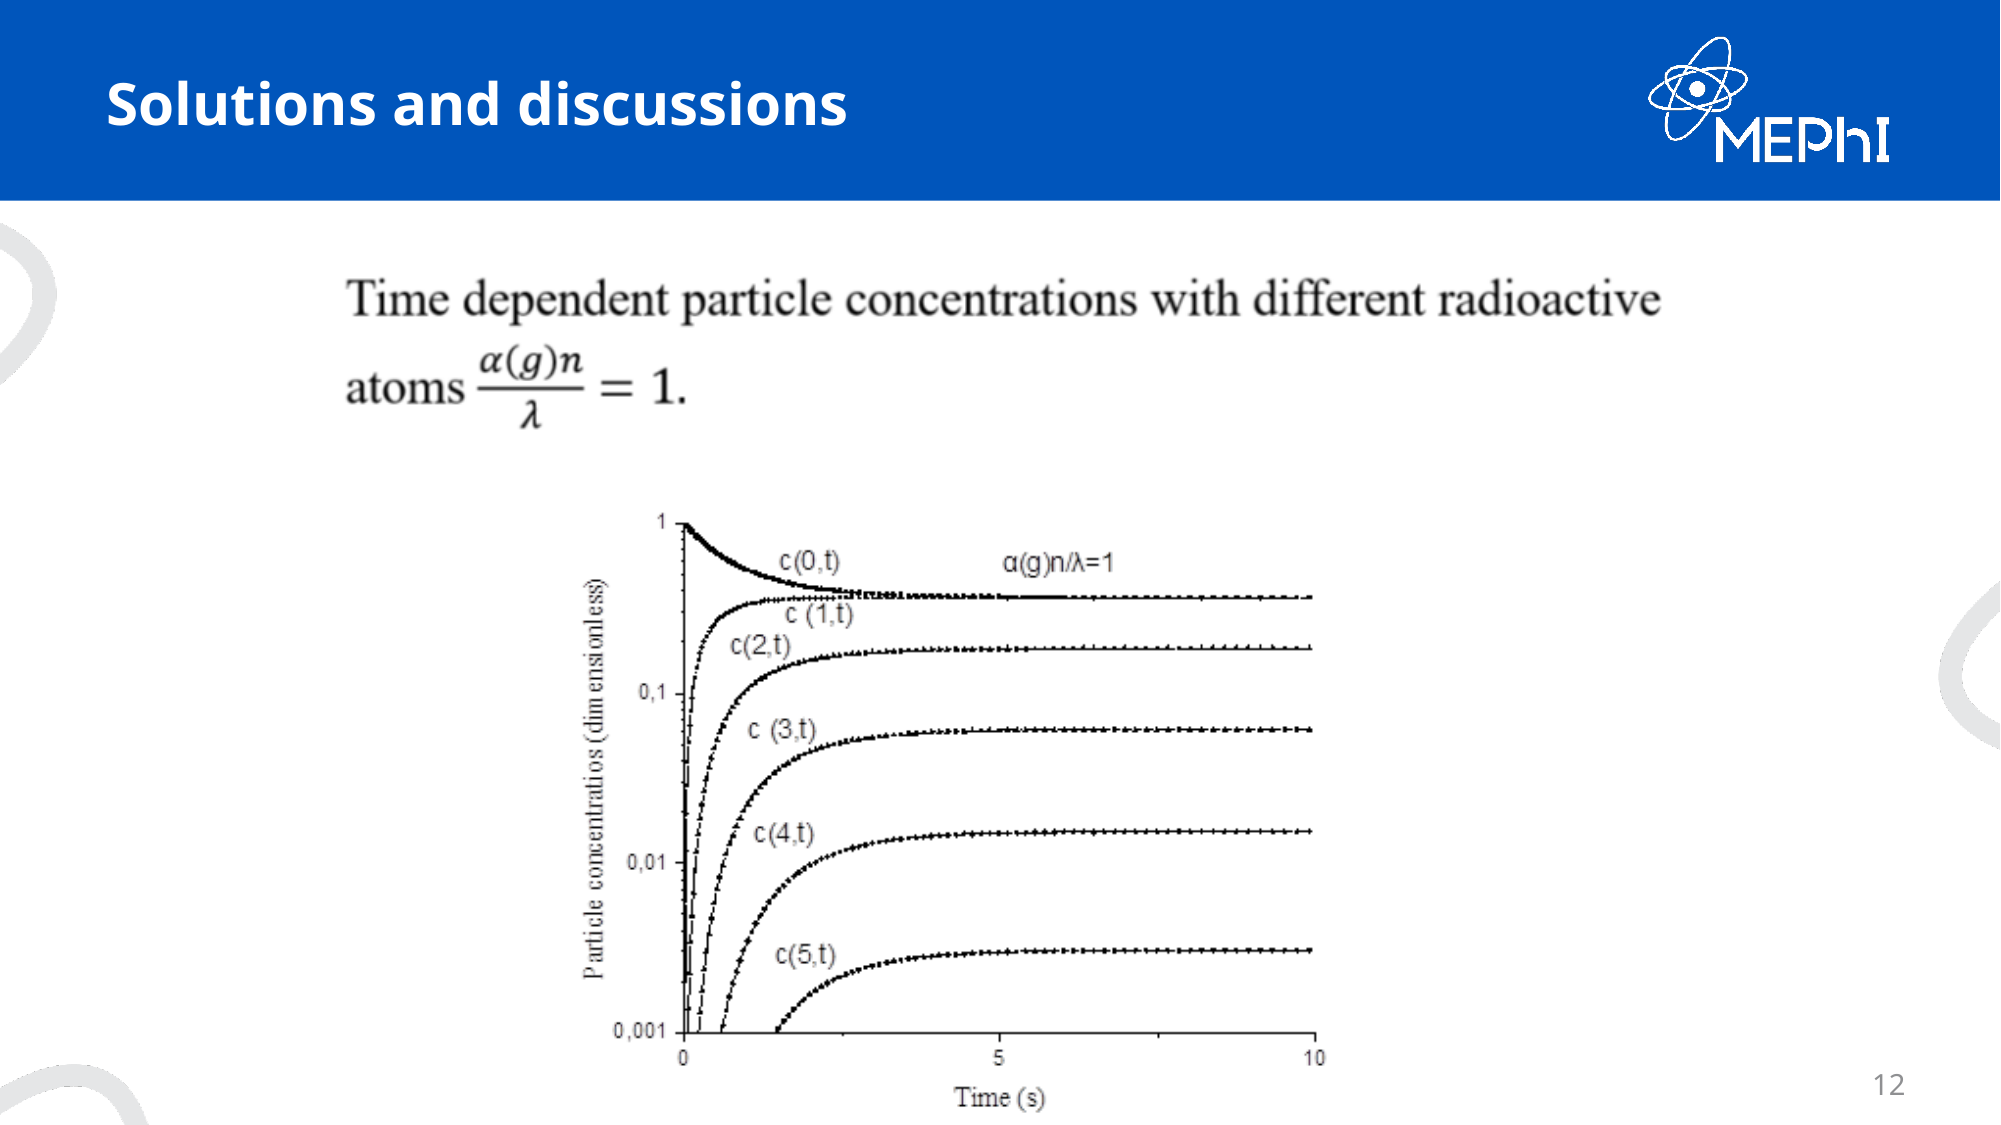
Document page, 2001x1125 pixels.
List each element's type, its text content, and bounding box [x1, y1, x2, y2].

title Solutions and discussions [91, 0, 1597, 204]
picture [1919, 554, 2001, 767]
picture [307, 249, 1693, 436]
picture [0, 208, 122, 456]
picture [519, 441, 1450, 1125]
picture [0, 1032, 162, 1125]
picture [1639, 28, 1911, 173]
